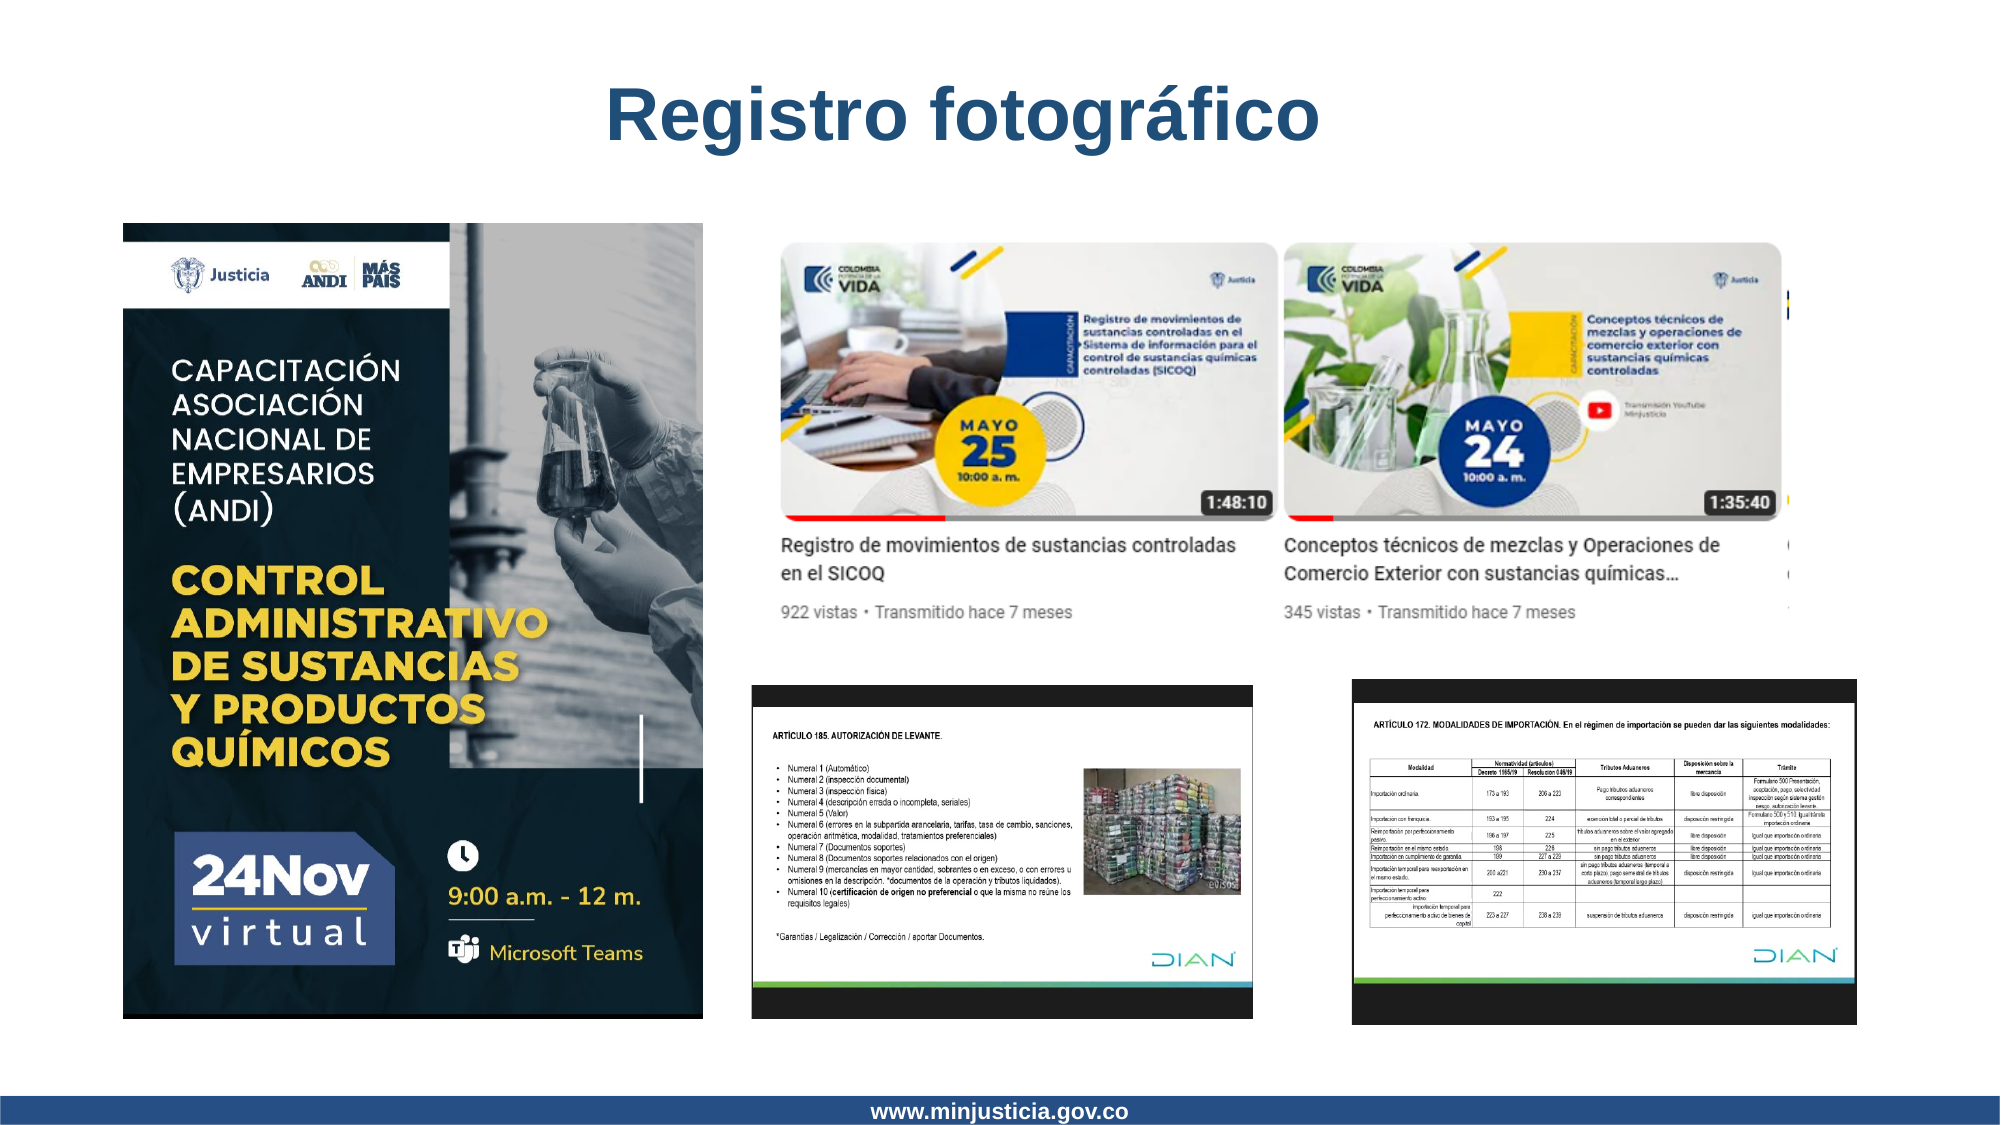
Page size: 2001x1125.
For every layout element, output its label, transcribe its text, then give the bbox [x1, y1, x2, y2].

title Registro fotográfico [102, 9, 1825, 224]
text_box www.minjusticia.gov.co [855, 1089, 1145, 1125]
picture [0, 0, 2000, 1125]
text_box [703, 280, 1862, 749]
